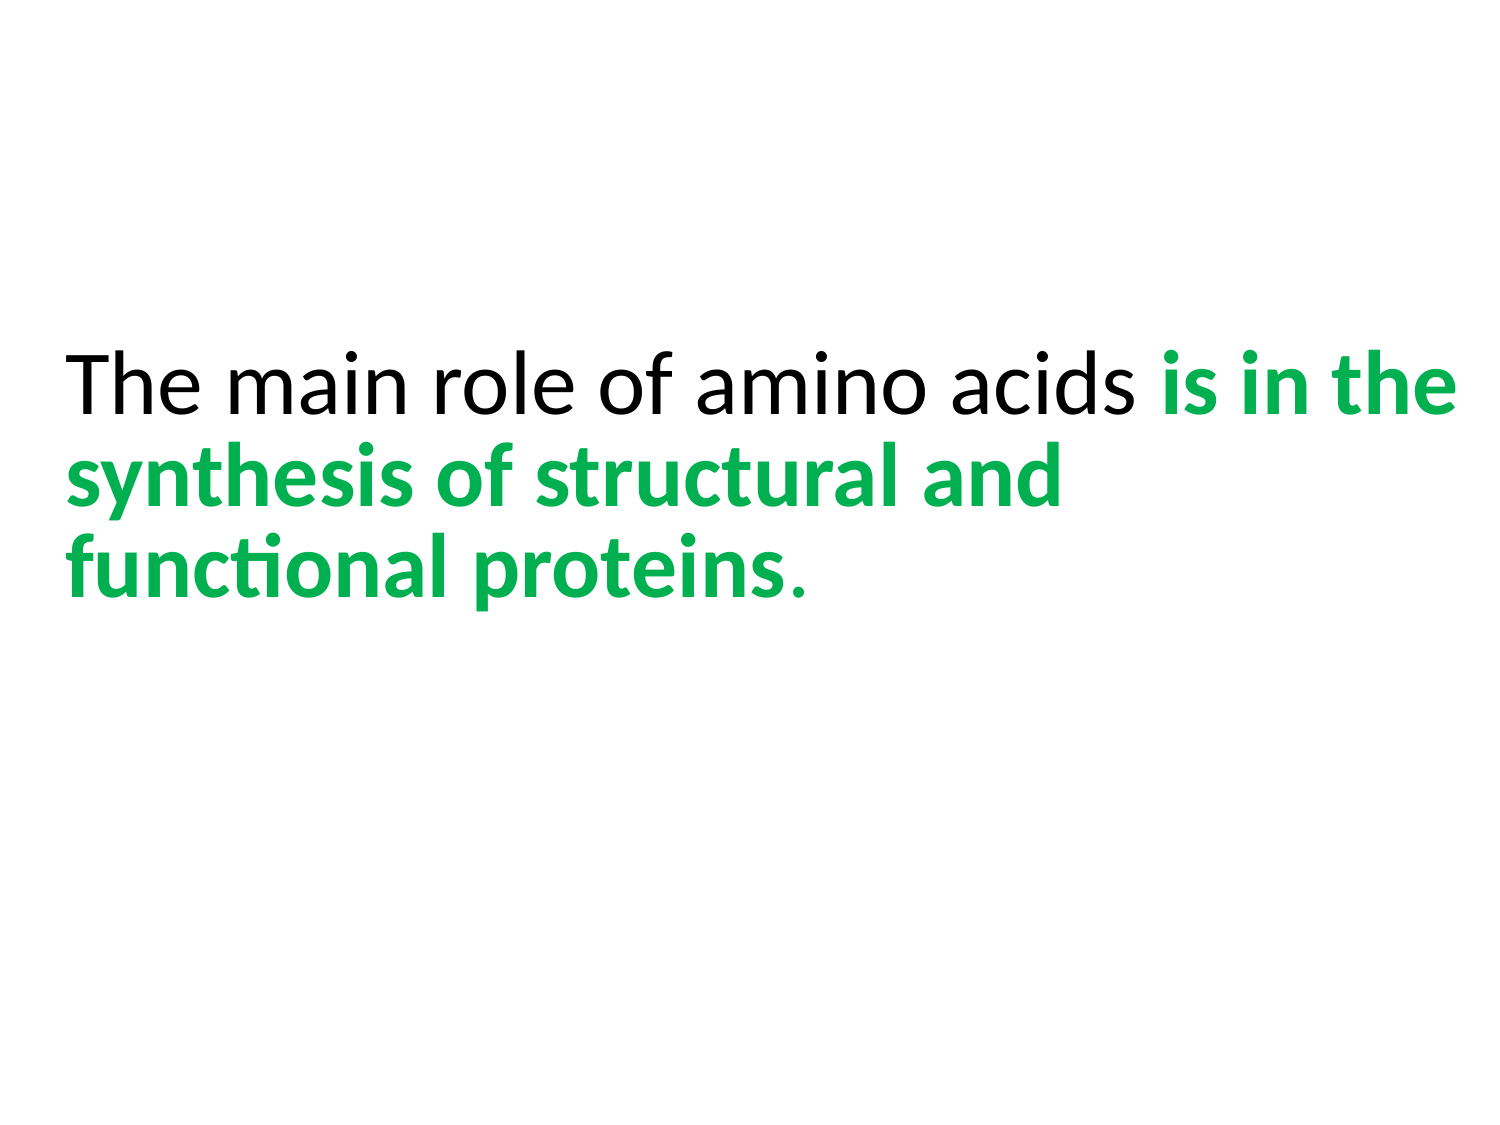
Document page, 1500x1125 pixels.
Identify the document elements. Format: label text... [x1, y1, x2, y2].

title The main role of amino acids is in the synthesis of structural and functional proteins. [50, 112, 1488, 1038]
